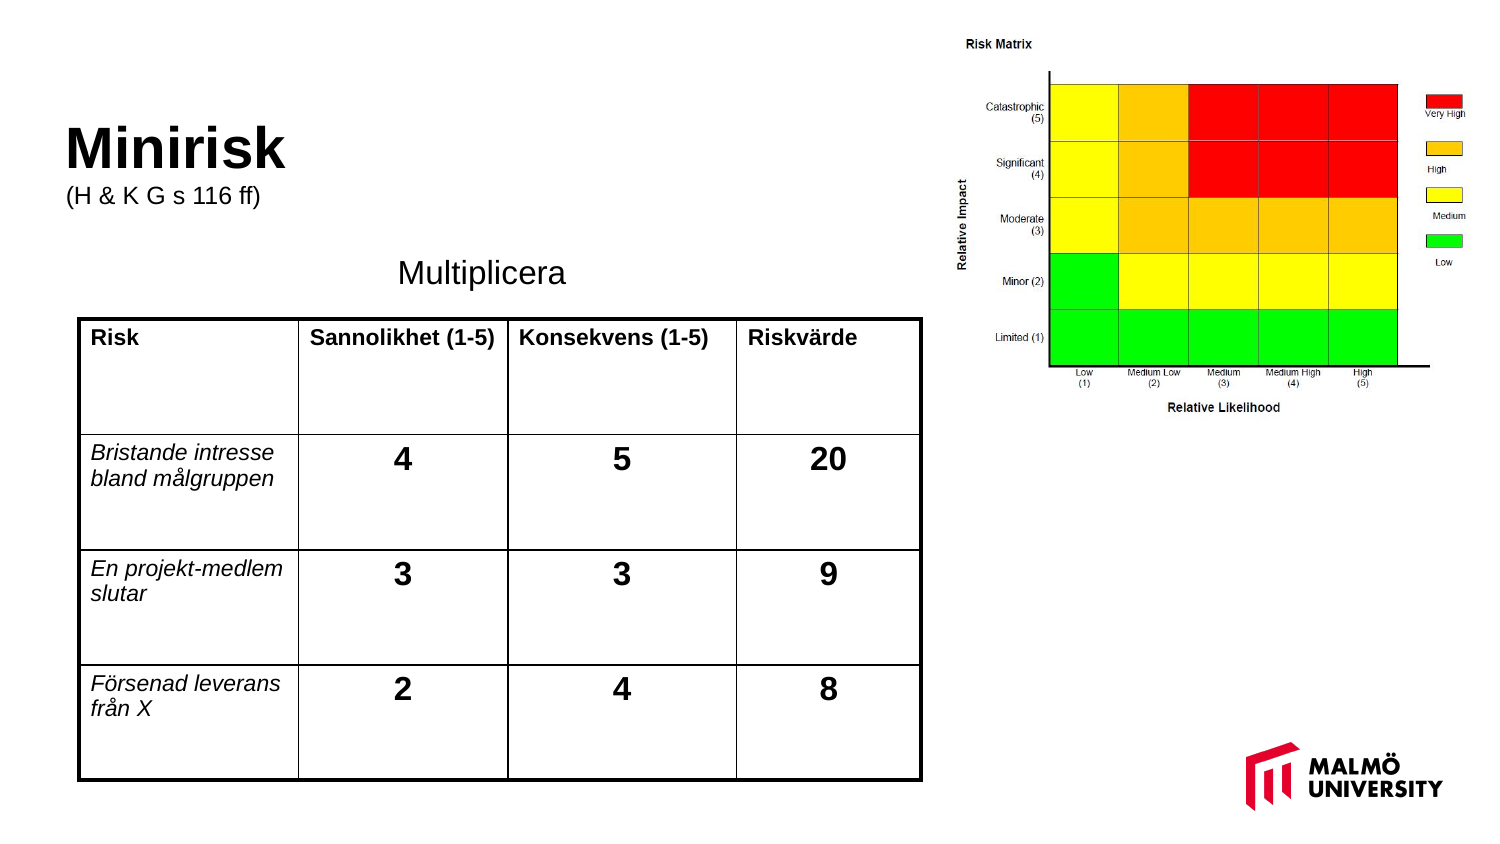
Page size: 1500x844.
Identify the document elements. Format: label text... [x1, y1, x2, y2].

table_header Konsekvens (1-5) [509, 321, 736, 434]
table_header Riskvärde [737, 321, 919, 434]
table_cell Försenad leverans från X [81, 666, 298, 778]
title Minirisk (H & K G s 116 ff) [50, 54, 927, 196]
table_cell 4 [299, 435, 507, 549]
table_cell 9 [737, 551, 919, 664]
table_cell Bristande intresse bland målgruppen [81, 435, 298, 549]
table_cell 2 [299, 666, 507, 778]
picture [932, 17, 1486, 423]
table_cell 5 [509, 435, 736, 549]
table_header Risk [81, 321, 298, 434]
table_header Sannolikhet (1-5) [299, 321, 507, 434]
table_cell 3 [509, 551, 736, 664]
table_cell 20 [737, 435, 919, 549]
table_cell En projekt-medlem slutar [81, 551, 298, 664]
text_box Multiplicera [382, 243, 582, 299]
table_cell 8 [737, 666, 919, 778]
table_cell 4 [509, 666, 736, 778]
table_cell 3 [299, 551, 507, 664]
